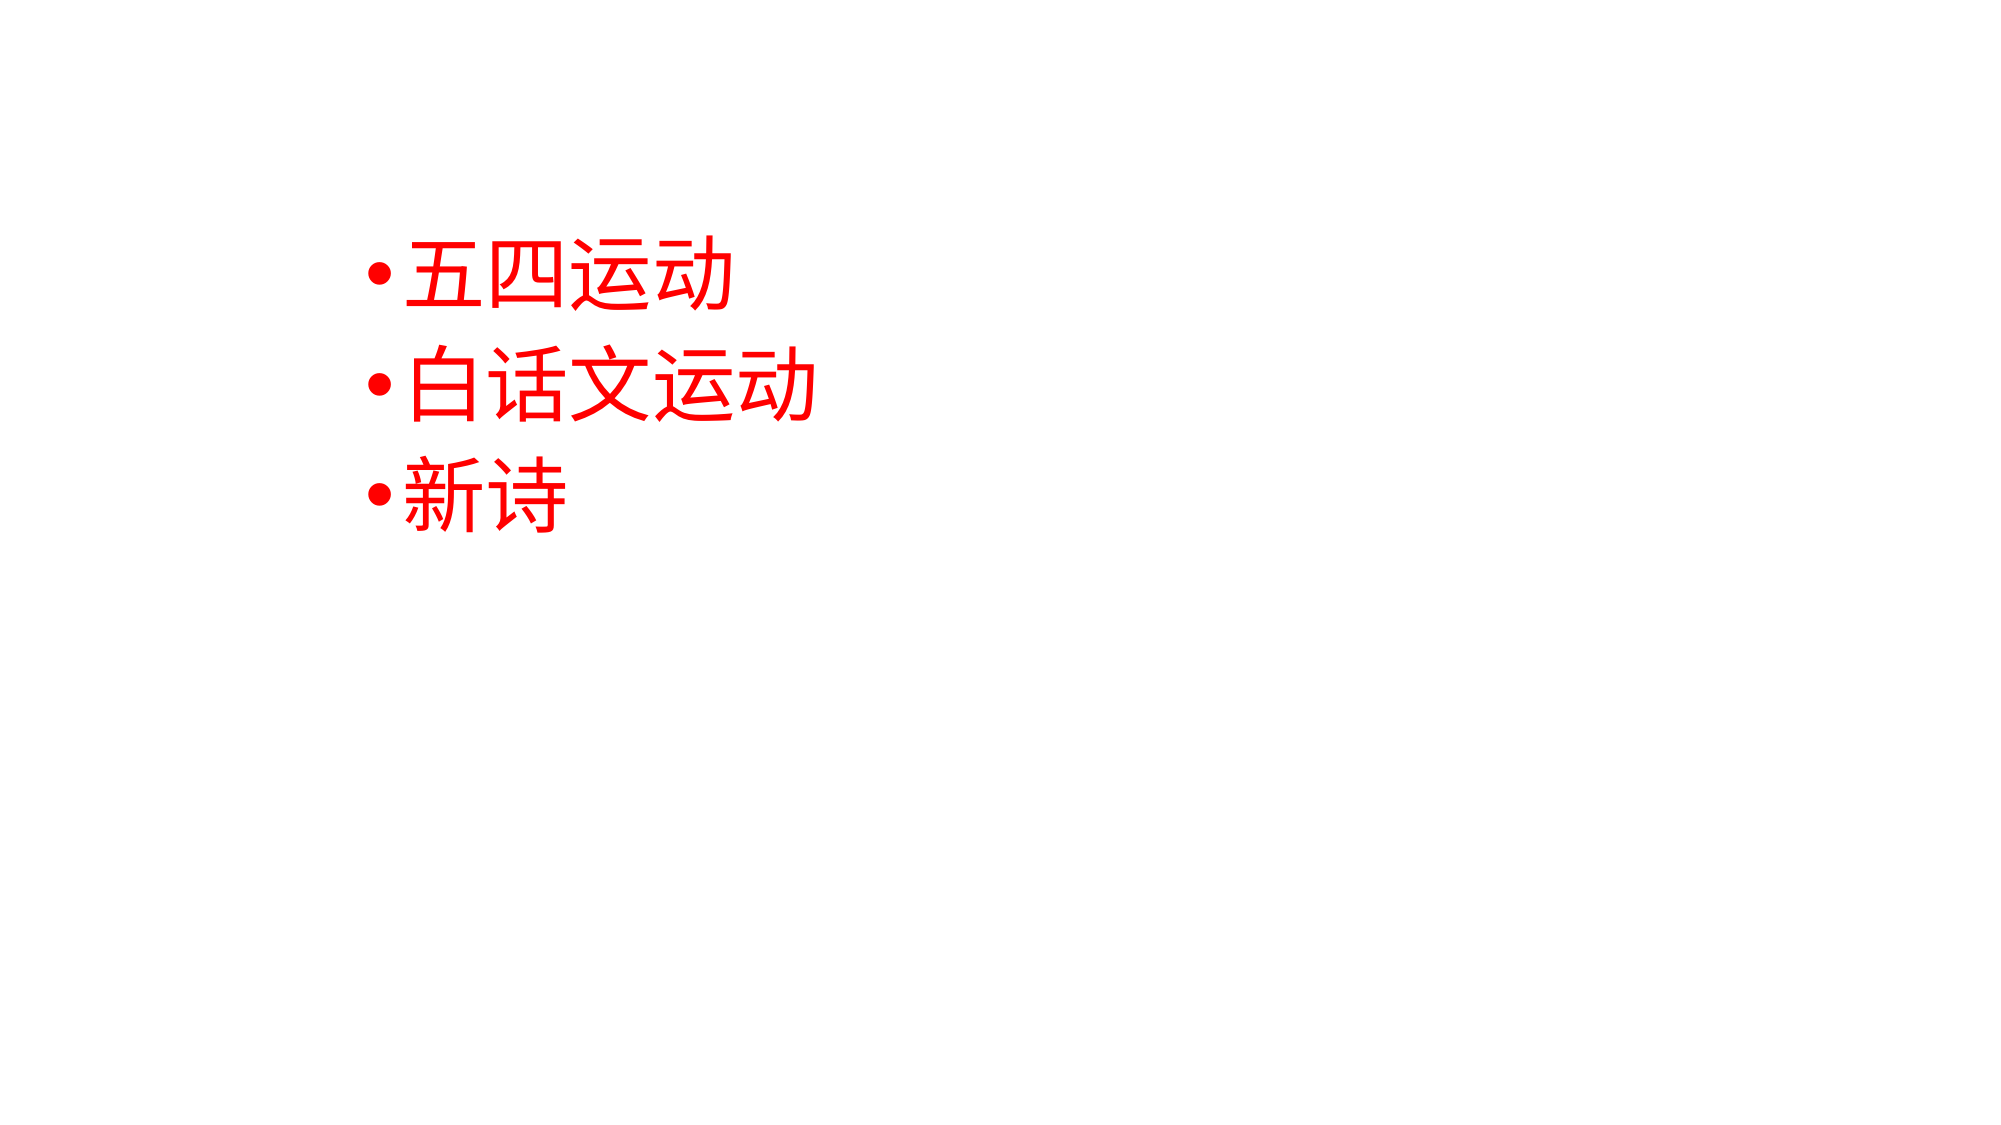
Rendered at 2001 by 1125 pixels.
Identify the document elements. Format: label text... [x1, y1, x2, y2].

list 五四运动 白话文运动 新诗 [350, 224, 1688, 1042]
